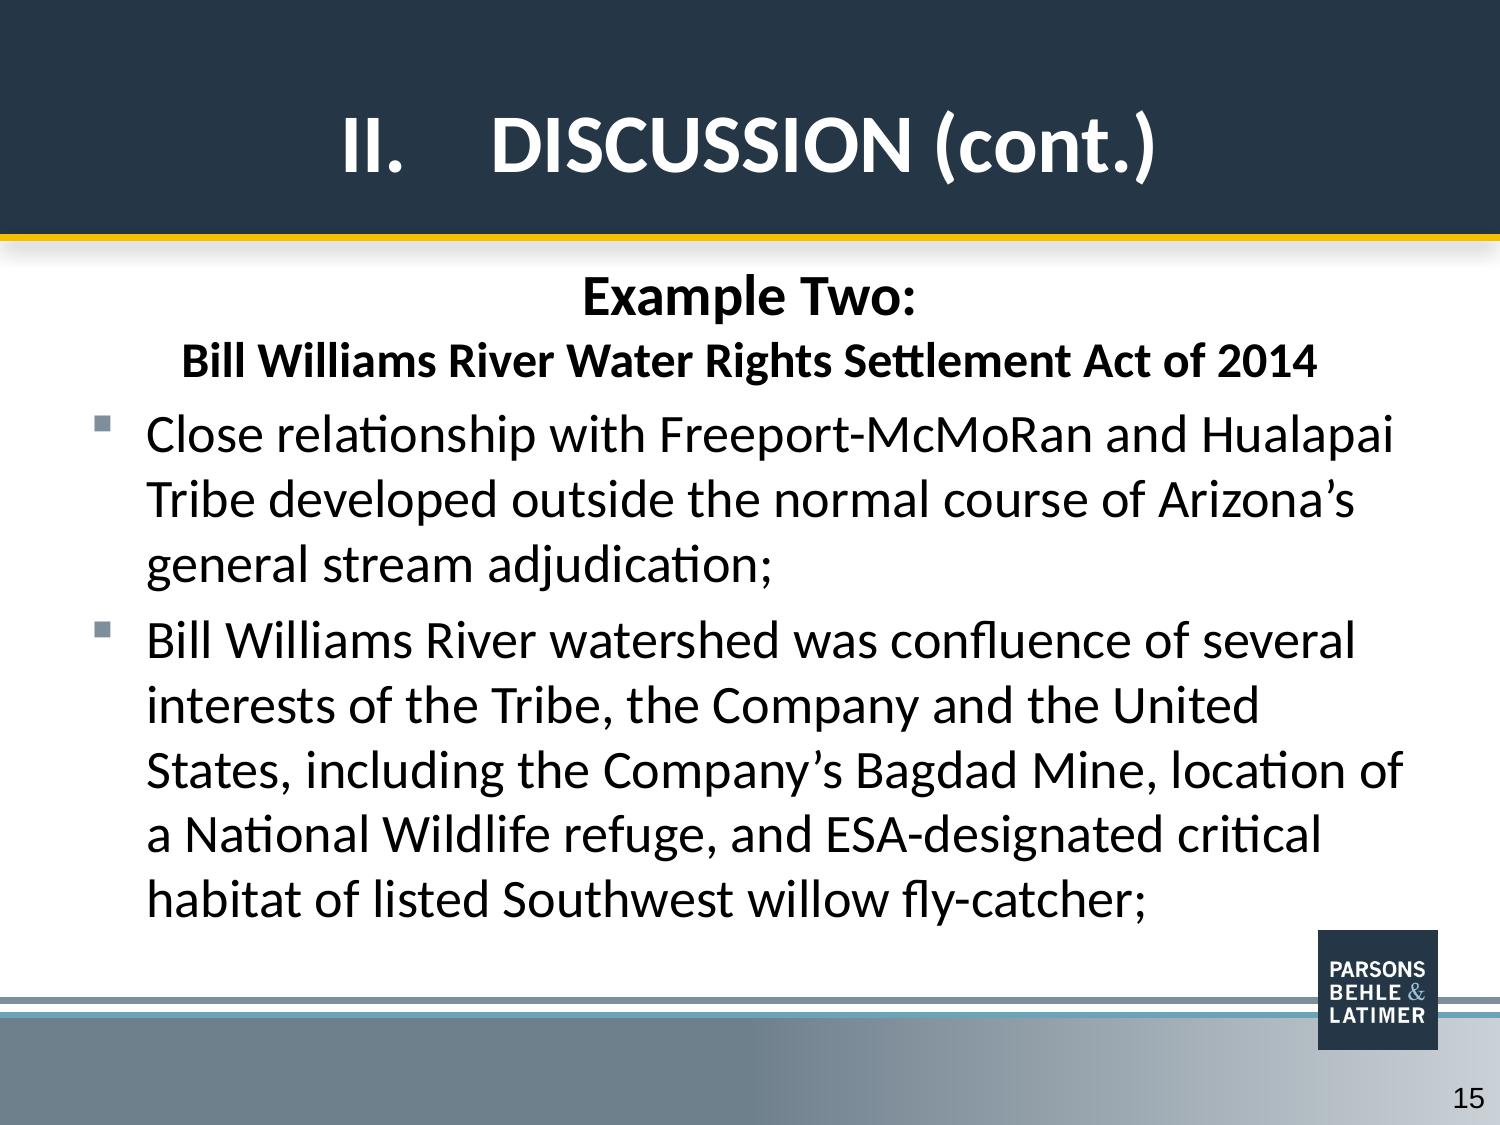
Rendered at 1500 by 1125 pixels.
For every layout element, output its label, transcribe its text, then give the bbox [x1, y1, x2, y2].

title II. DISCUSSION (cont.) [74, 44, 1426, 233]
picture [1318, 930, 1438, 1050]
list Example Two: Bill Williams River Water Rights Settlement Act of 2014 Close relationship with Freeport-McMoRan and Hualapai Tribe developed outside the normal course of Arizona’s general stream adjudication; Bill Williams River watershed was confluence of several interests of the Tribe, the Company and the United States, including the Company’s Bagdad Mine, location of a National Wildlife refuge, and ESA-designated critical habitat of listed Southwest willow fly-catcher; [74, 249, 1426, 1006]
